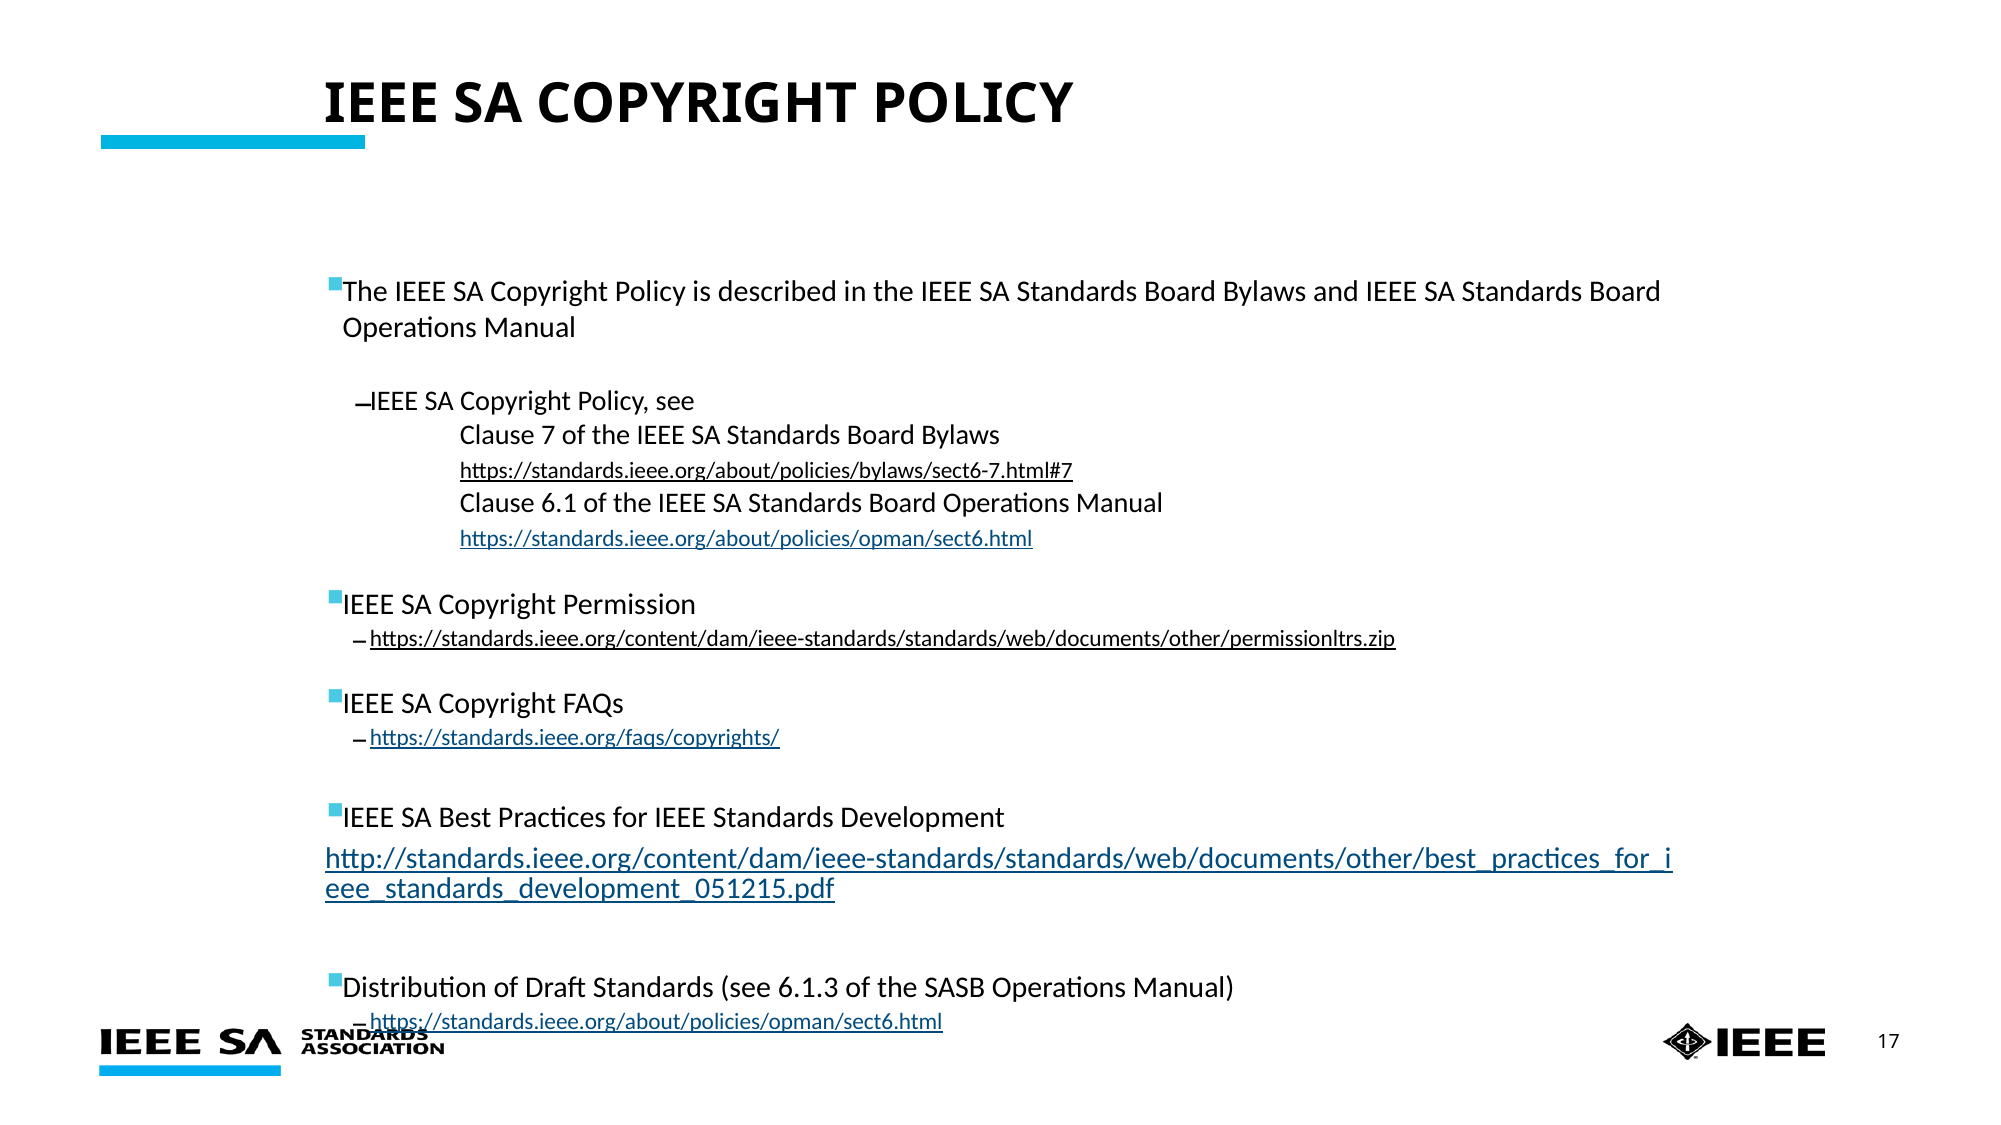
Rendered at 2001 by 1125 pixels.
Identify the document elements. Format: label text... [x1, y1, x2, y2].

list The IEEE SA Copyright Policy is described in the IEEE SA Standards Board Bylaws and IEEE SA Standards Board Operations Manual IEEE SA Copyright Policy, see Clause 7 of the IEEE SA Standards Board Bylaws https://standards.ieee.org/about/policies/bylaws/sect6-7.html#7 Clause 6.1 of the IEEE SA Standards Board Operations Manual https://standards.ieee.org/about/policies/opman/sect6.html IEEE SA Copyright Permission https://standards.ieee.org/content/dam/ieee-standards/standards/web/documents/other/permissionltrs.zip IEEE SA Copyright FAQs https://standards.ieee.org/faqs/copyrights/ IEEE SA Best Practices for IEEE Standards Development http://standards.ieee.org/content/dam/ieee-standards/standards/web/documents/other/best_practices_for_ieee_standards_development_051215.pdf Distribution of Draft Standards (see 6.1.3 of the SASB Operations Manual) https://standards.ieee.org/about/policies/opman/sect6.html [324, 271, 1675, 1014]
slide_number 17 [1768, 1012, 1900, 1073]
picture [99, 1028, 444, 1076]
picture [1663, 1023, 1768, 1060]
title IEEE SA Copyright Policy [324, 74, 1675, 210]
